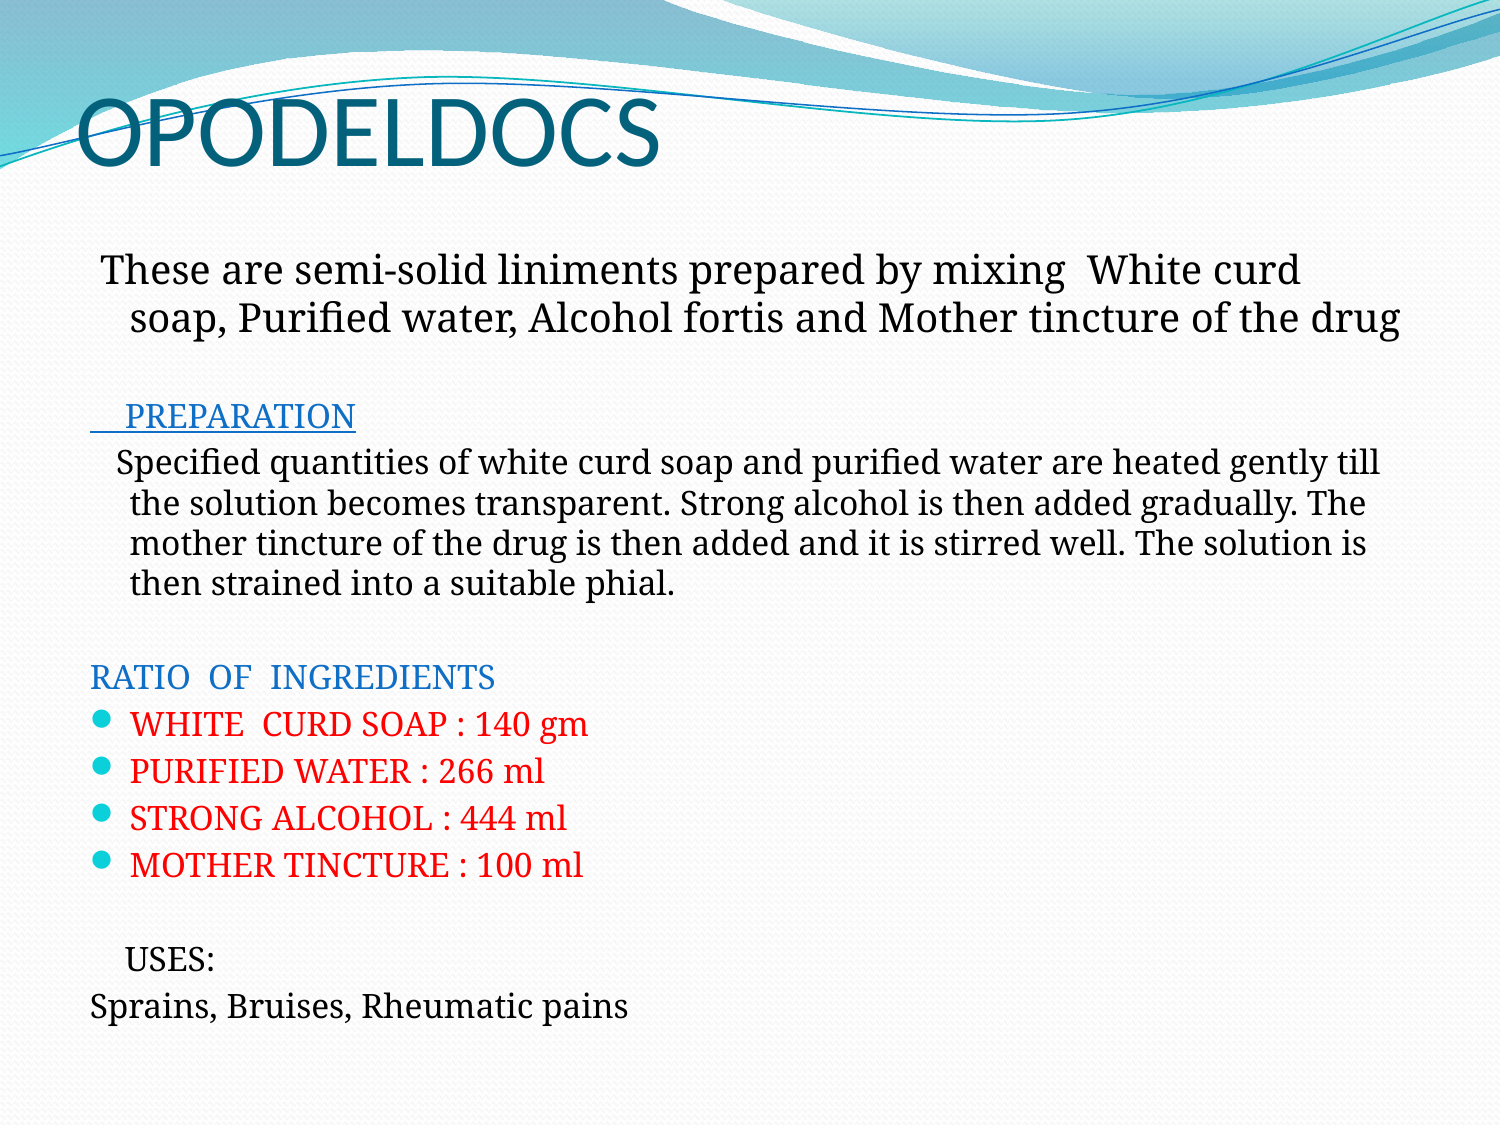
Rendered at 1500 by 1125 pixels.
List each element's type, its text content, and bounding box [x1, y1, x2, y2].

list These are semi-solid liniments prepared by mixing White curd soap, Purified water, Alcohol fortis and Mother tincture of the drug PREPARATION Specified quantities of white curd soap and purified water are heated gently till the solution becomes transparent. Strong alcohol is then added gradually. The mother tincture of the drug is then added and it is stirred well. The solution is then strained into a suitable phial. RATIO OF INGREDIENTS WHITE CURD SOAP : 140 gm PURIFIED WATER : 266 ml STRONG ALCOHOL : 444 ml MOTHER TINCTURE : 100 ml USES: Sprains, Bruises, Rheumatic pains [75, 237, 1425, 1088]
title OPODELDOCS [75, 24, 1425, 188]
